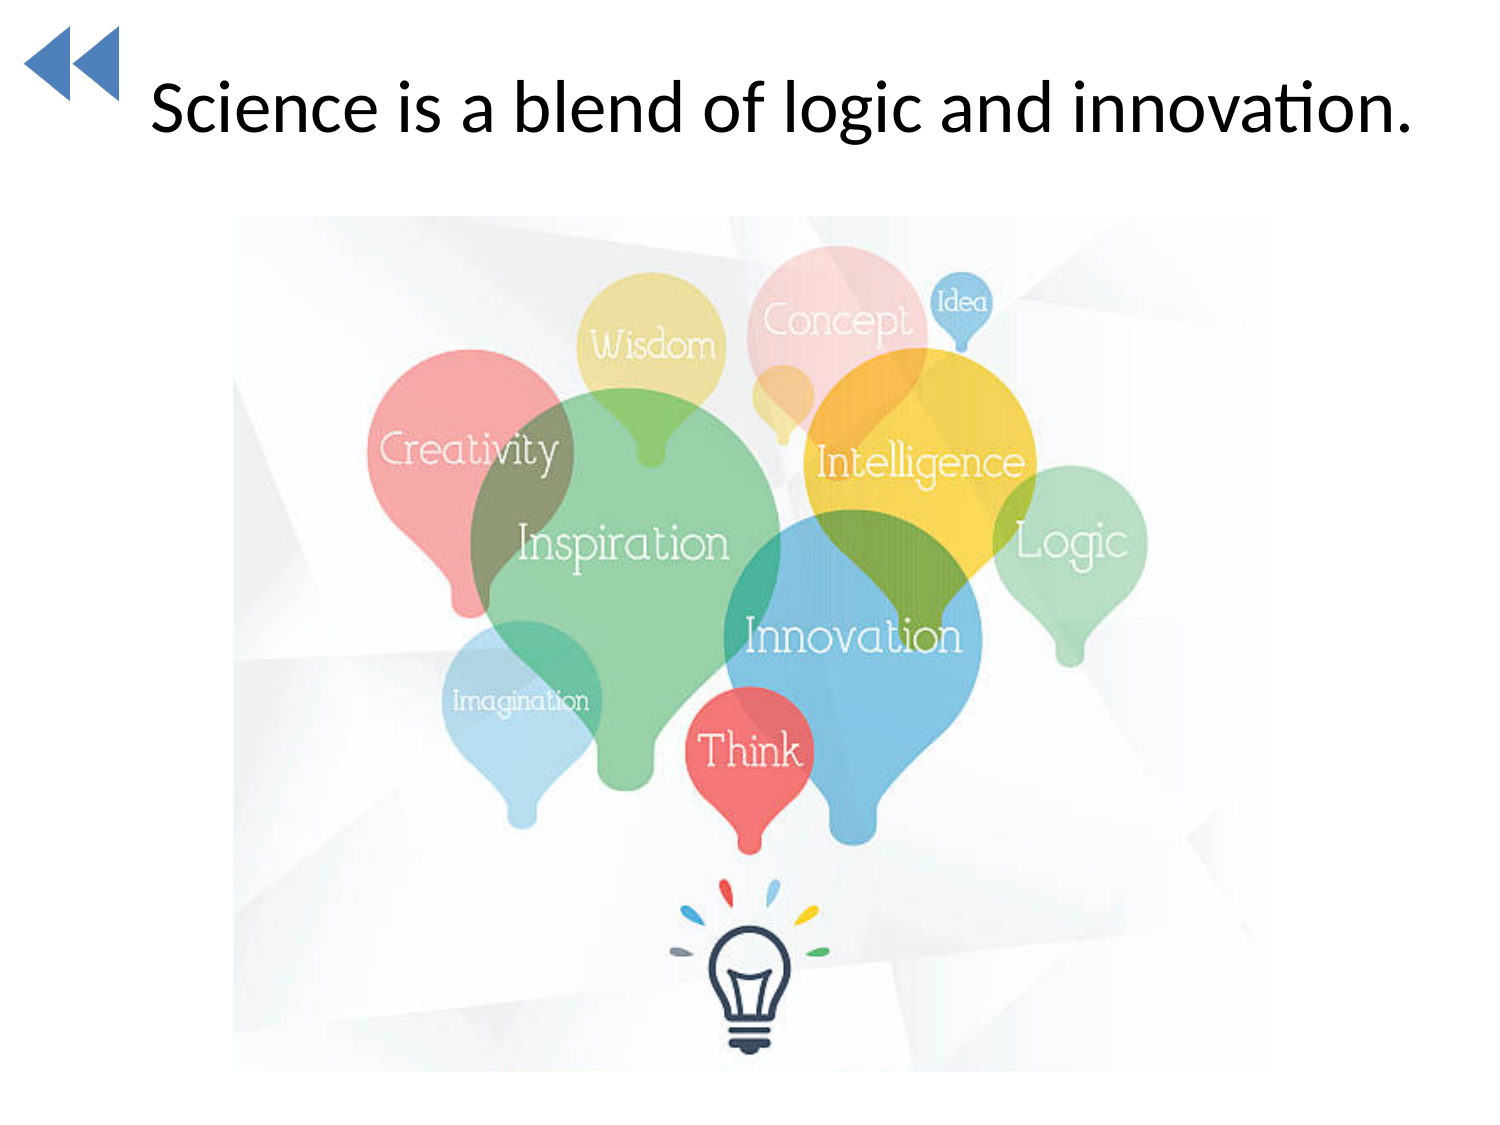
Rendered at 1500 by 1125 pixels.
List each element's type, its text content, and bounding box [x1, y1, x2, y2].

text_box Science is a blend of logic and innovation. [135, 50, 1439, 156]
text_box [0, 0, 151, 128]
picture [233, 216, 1267, 1072]
